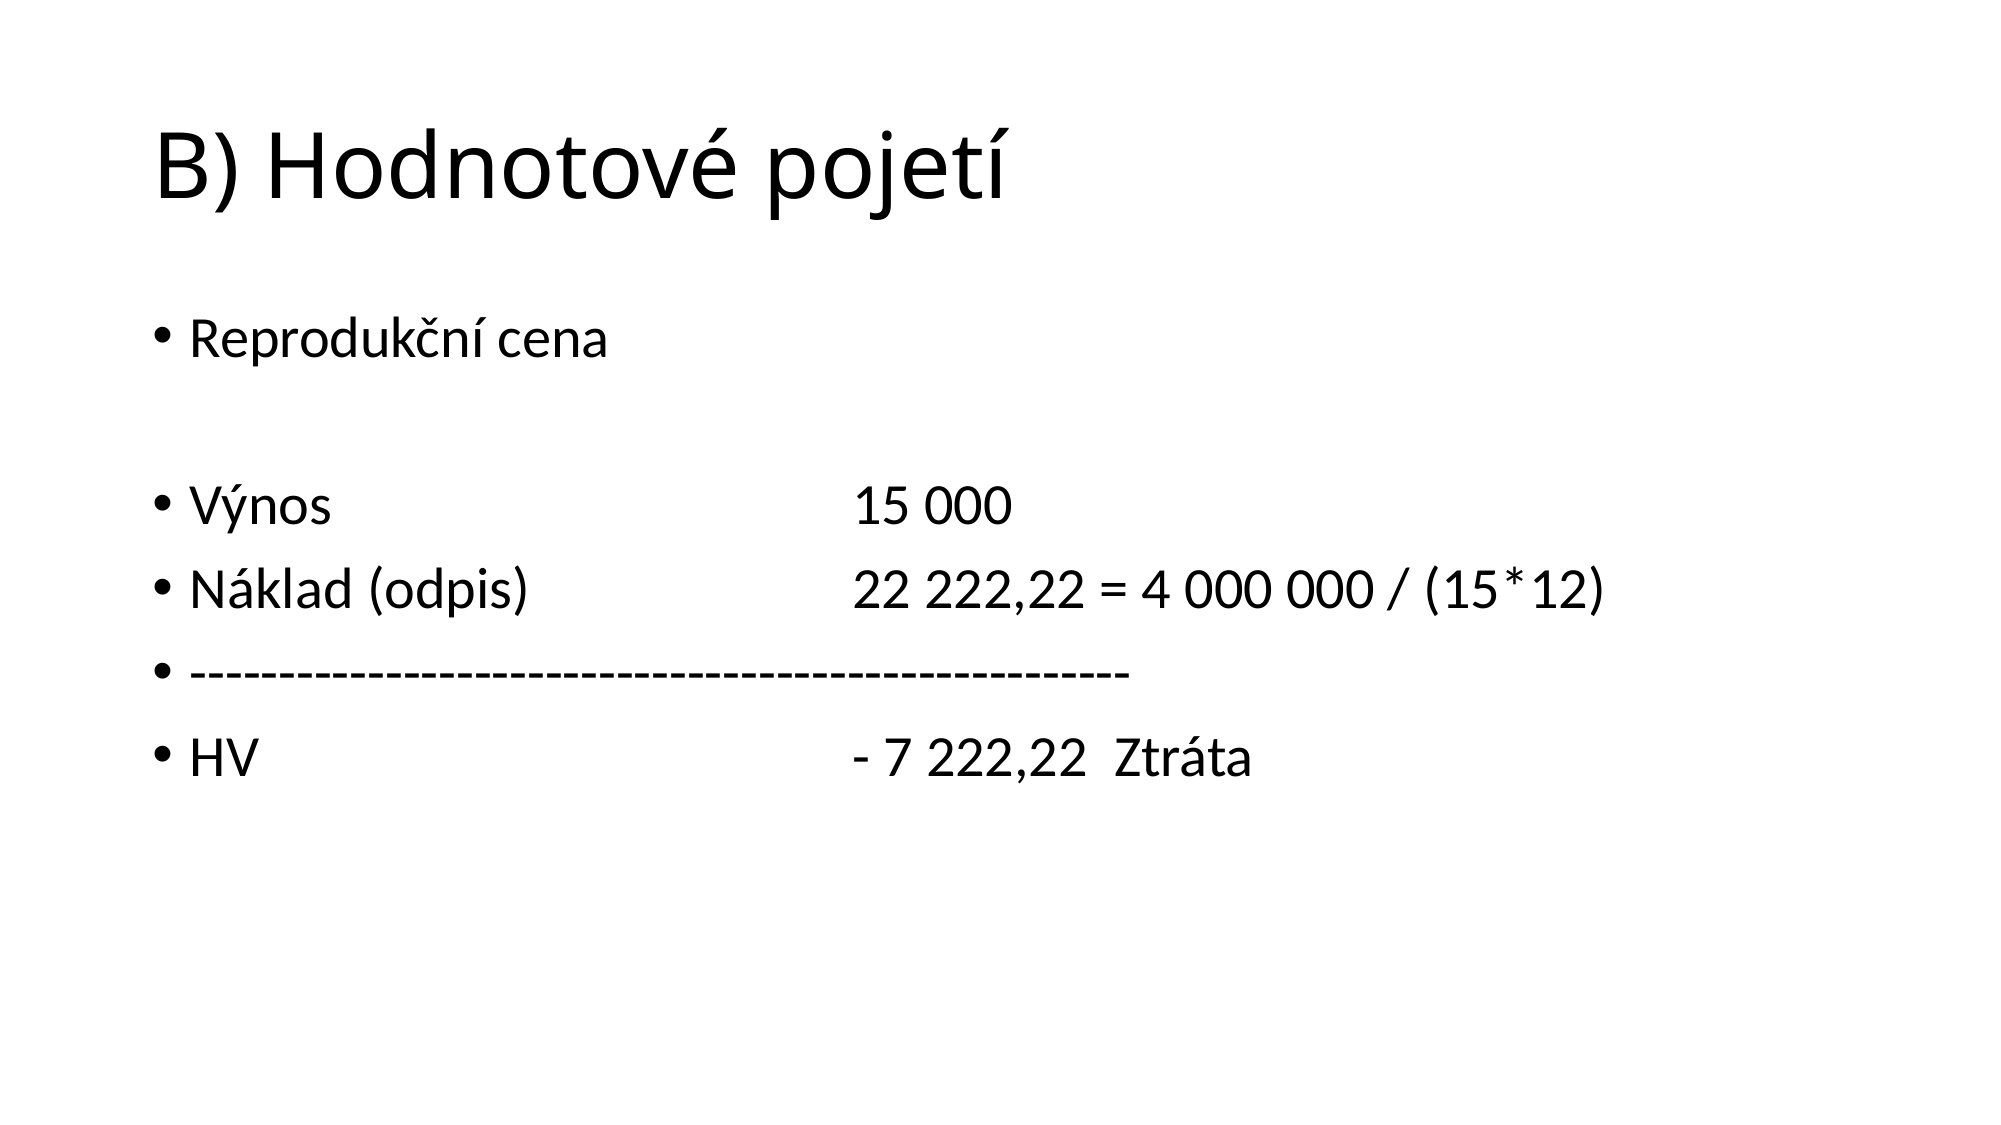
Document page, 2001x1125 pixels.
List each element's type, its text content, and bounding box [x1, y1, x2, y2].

title B) Hodnotové pojetí [137, 59, 1863, 278]
list Reprodukční cena Výnos 15 000 Náklad (odpis) 22 222,22 = 4 000 000 / (15*12) ----------------------------------------------------- HV - 7 222,22 Ztráta [137, 299, 1863, 1014]
